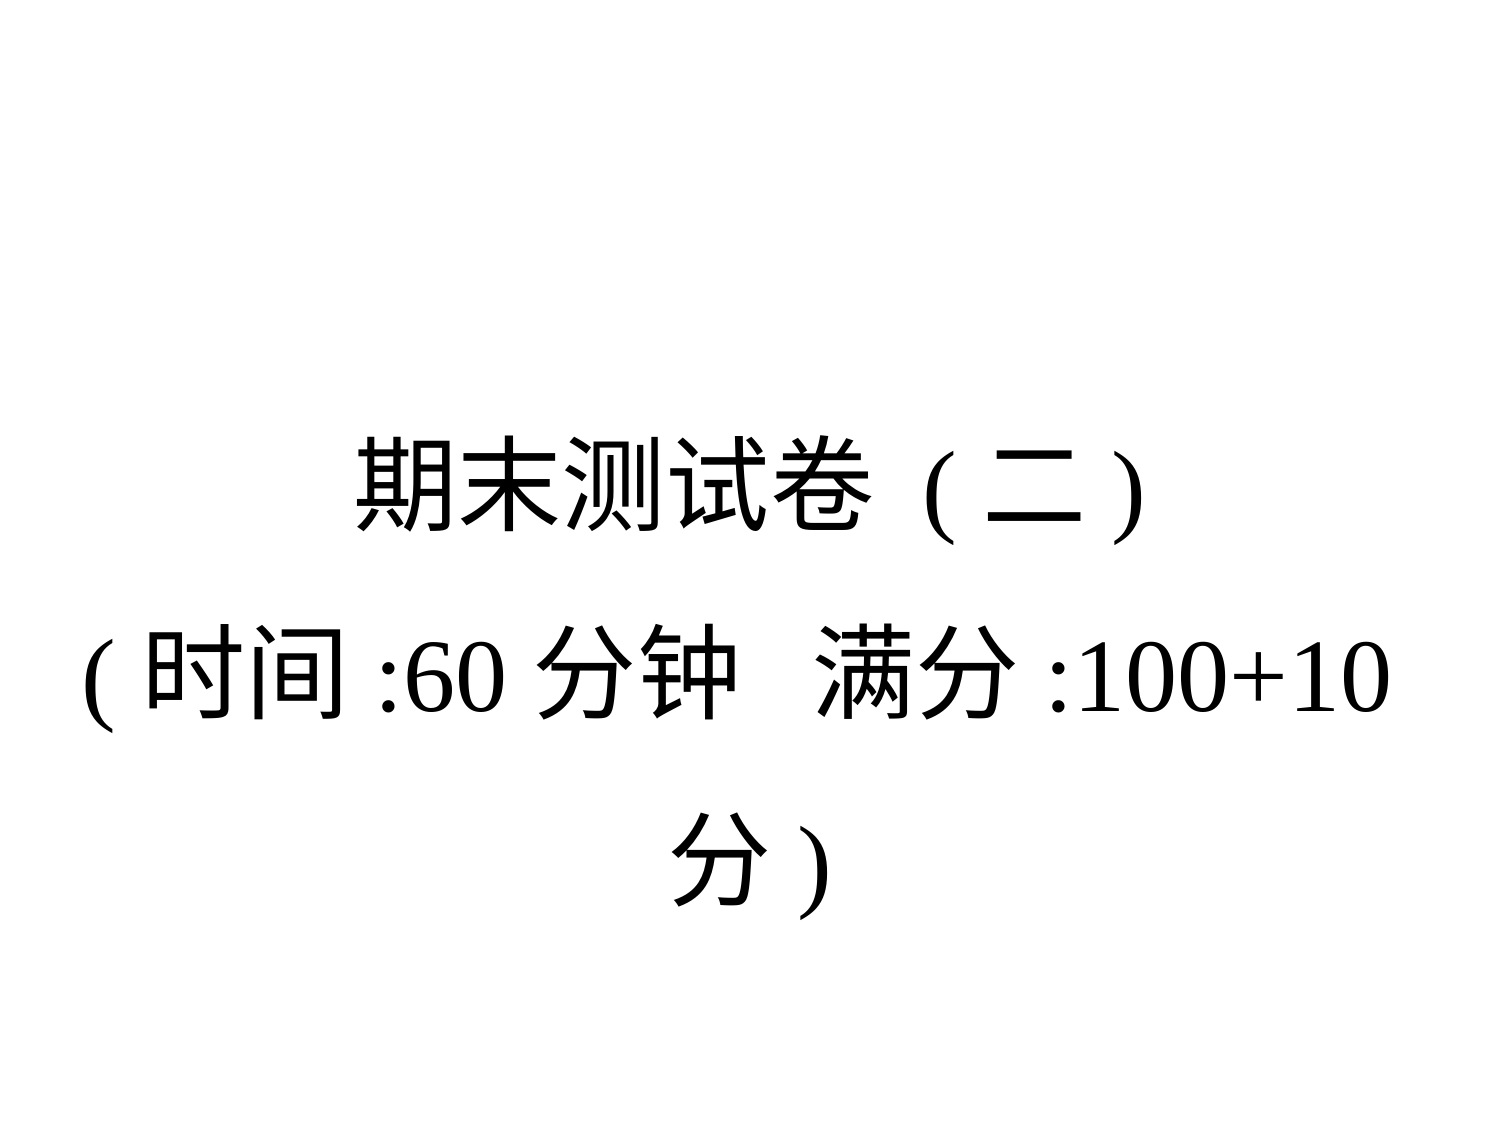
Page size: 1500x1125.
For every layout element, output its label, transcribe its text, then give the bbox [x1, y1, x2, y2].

text_box 期末测试卷 (二) (时间:60分钟 满分:100+10分) [0, 349, 1500, 927]
